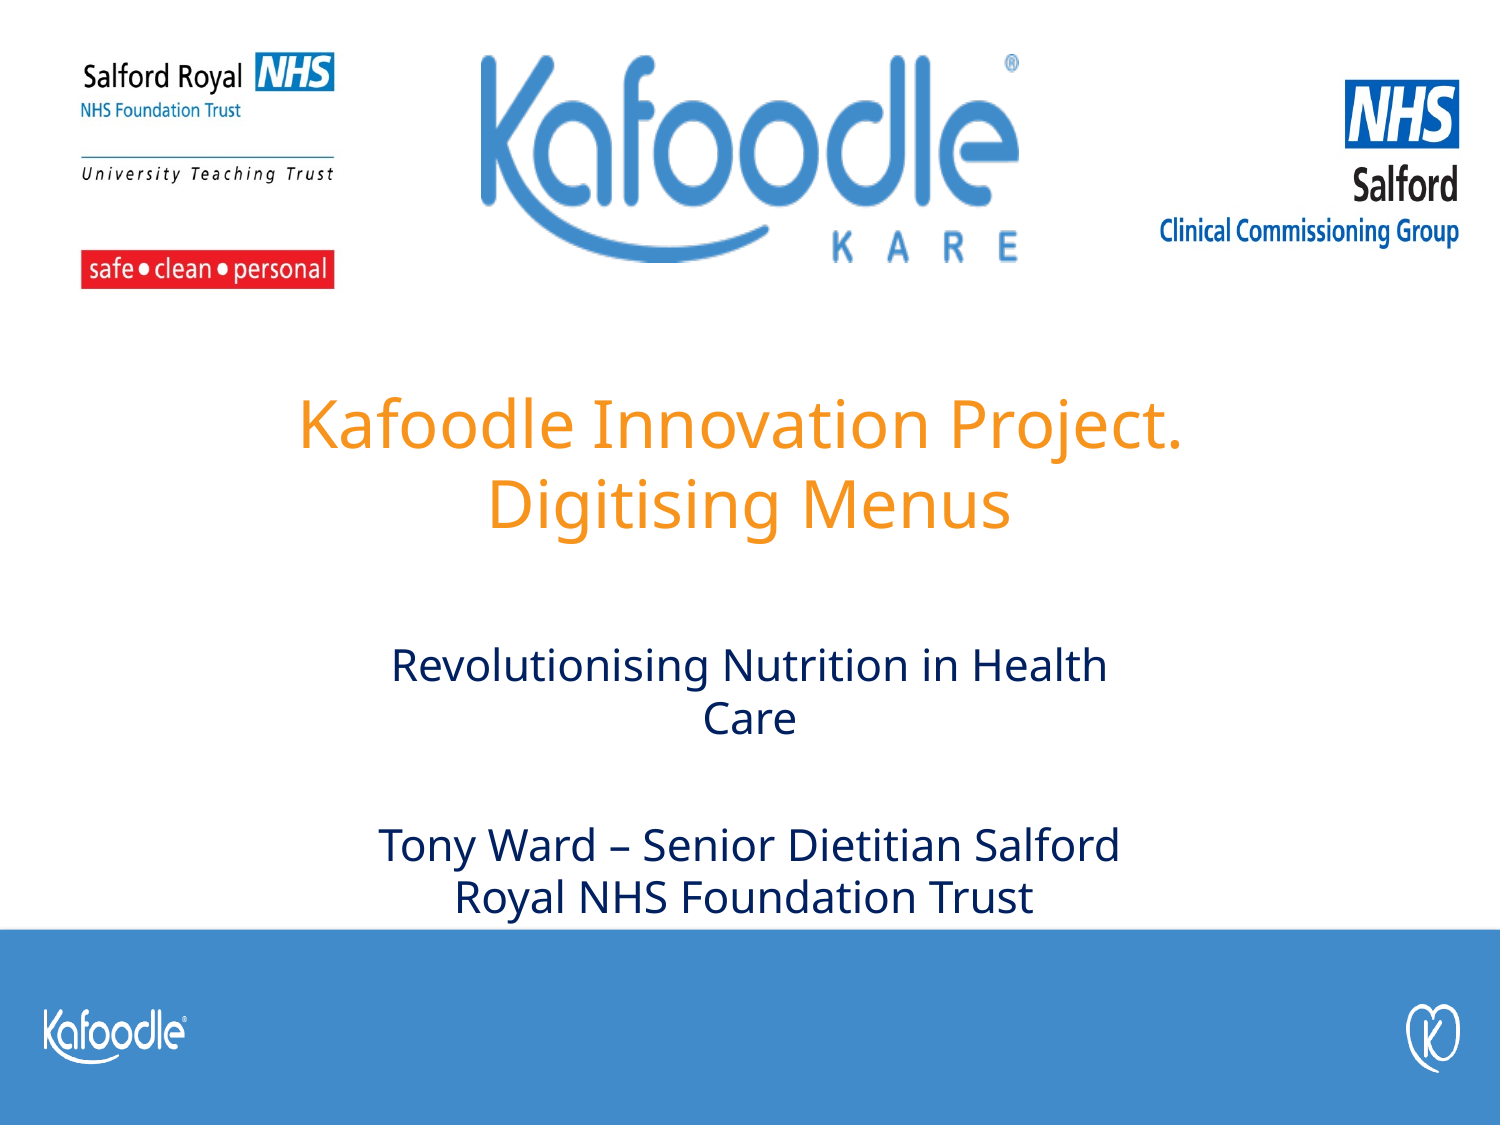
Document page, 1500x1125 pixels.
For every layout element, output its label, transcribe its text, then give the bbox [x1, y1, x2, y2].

picture [41, 1004, 189, 1068]
picture [1130, 54, 1485, 289]
picture [1406, 1004, 1460, 1073]
picture [480, 54, 1019, 264]
subtitle Revolutionising Nutrition in Health Care Tony Ward – Senior Dietitian Salford Royal NHS Foundation Trust [340, 637, 1160, 925]
title Kafoodle Innovation Project. Digitising Menus [112, 382, 1388, 624]
picture [69, 39, 345, 303]
